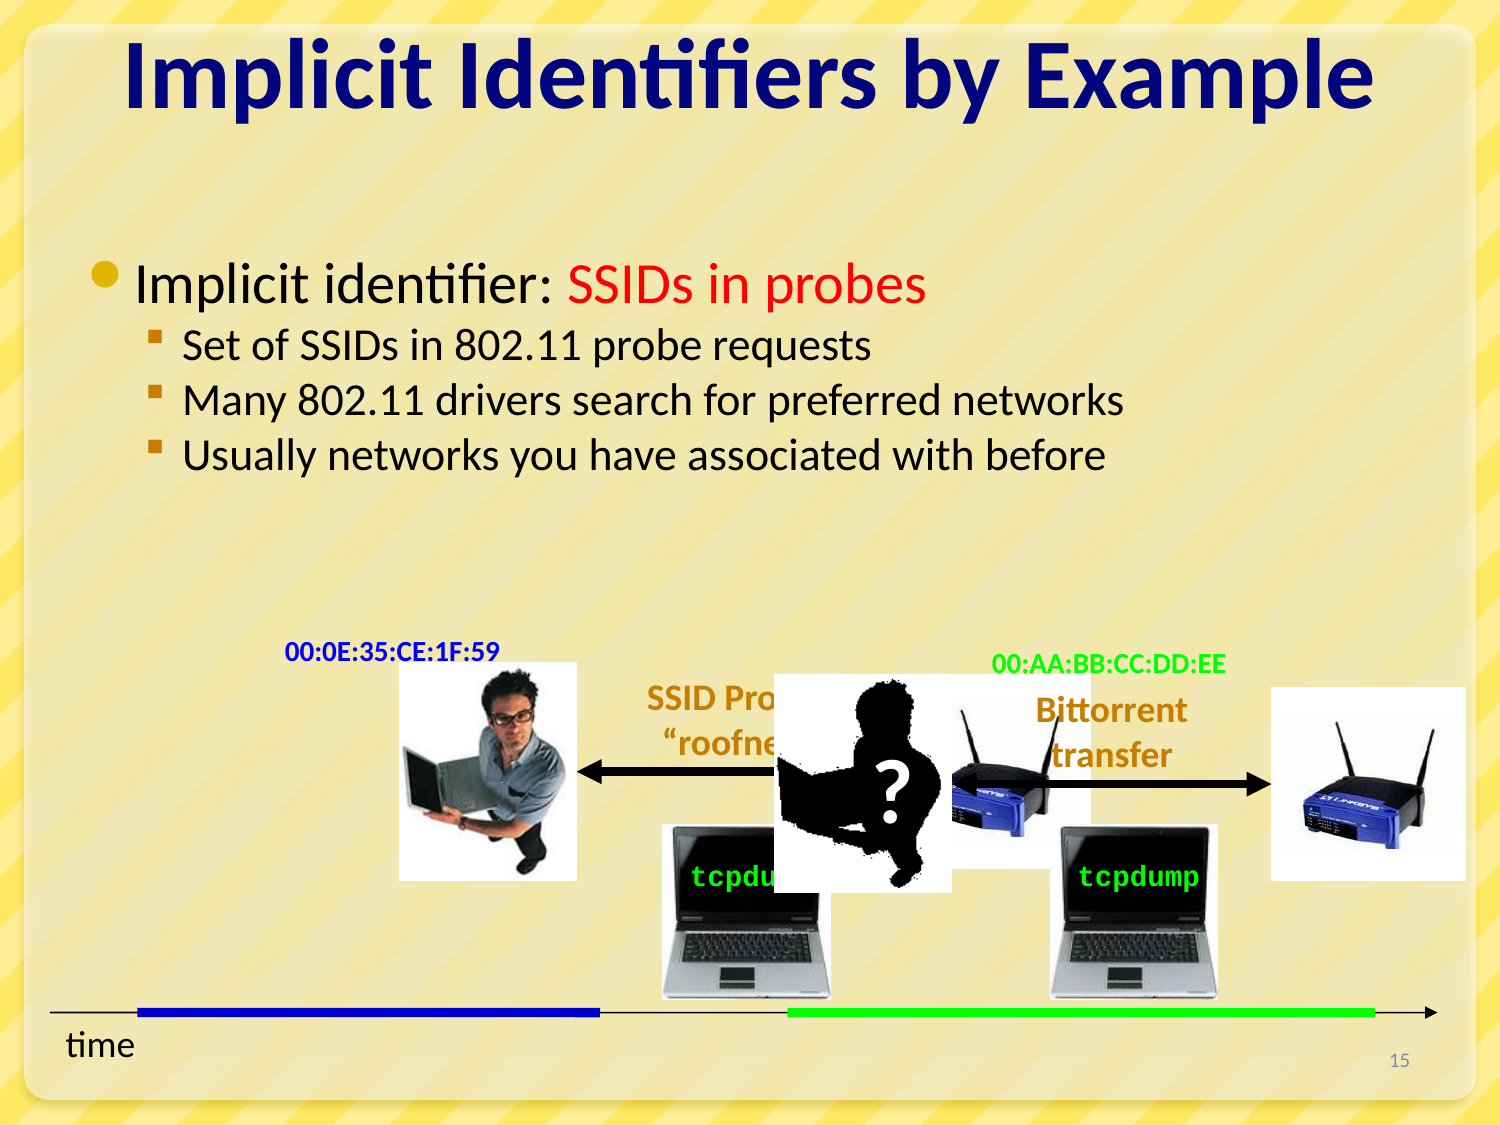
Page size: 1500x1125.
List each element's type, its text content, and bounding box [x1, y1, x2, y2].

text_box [50, 1012, 1438, 1073]
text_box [774, 637, 1466, 1000]
text_box 00:0E:35:CE:1F:59 [270, 624, 516, 675]
list Implicit identifier: SSIDs in probes Set of SSIDs in 802.11 probe requests Many 802.11 drivers search for preferred networks Usually networks you have associated with before [50, 237, 1450, 1005]
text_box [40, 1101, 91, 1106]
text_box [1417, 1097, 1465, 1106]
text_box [399, 662, 770, 1001]
title Implicit Identifiers by Example [50, 37, 1450, 213]
text_box [0, 0, 1500, 1125]
